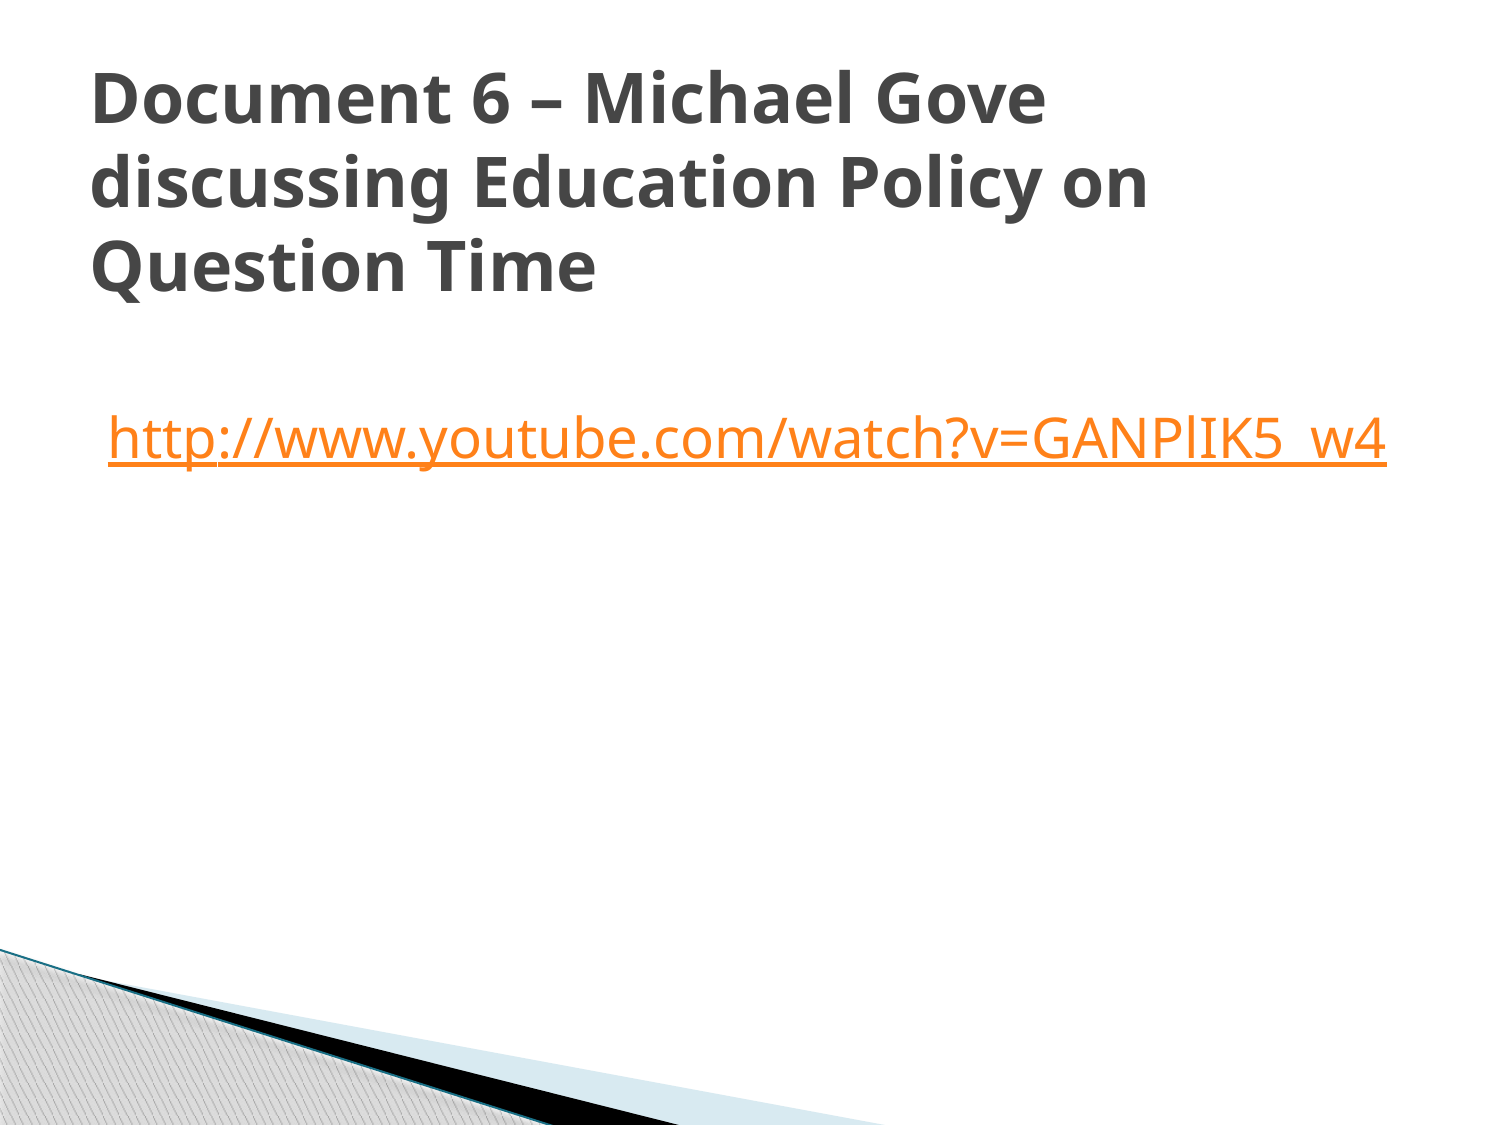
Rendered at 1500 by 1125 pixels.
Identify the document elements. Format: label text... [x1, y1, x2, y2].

title Document 6 – Michael Gove discussing Education Policy on Question Time [75, 45, 1425, 315]
list http://www.youtube.com/watch?v=GANPlIK5_w4 [75, 315, 1425, 986]
